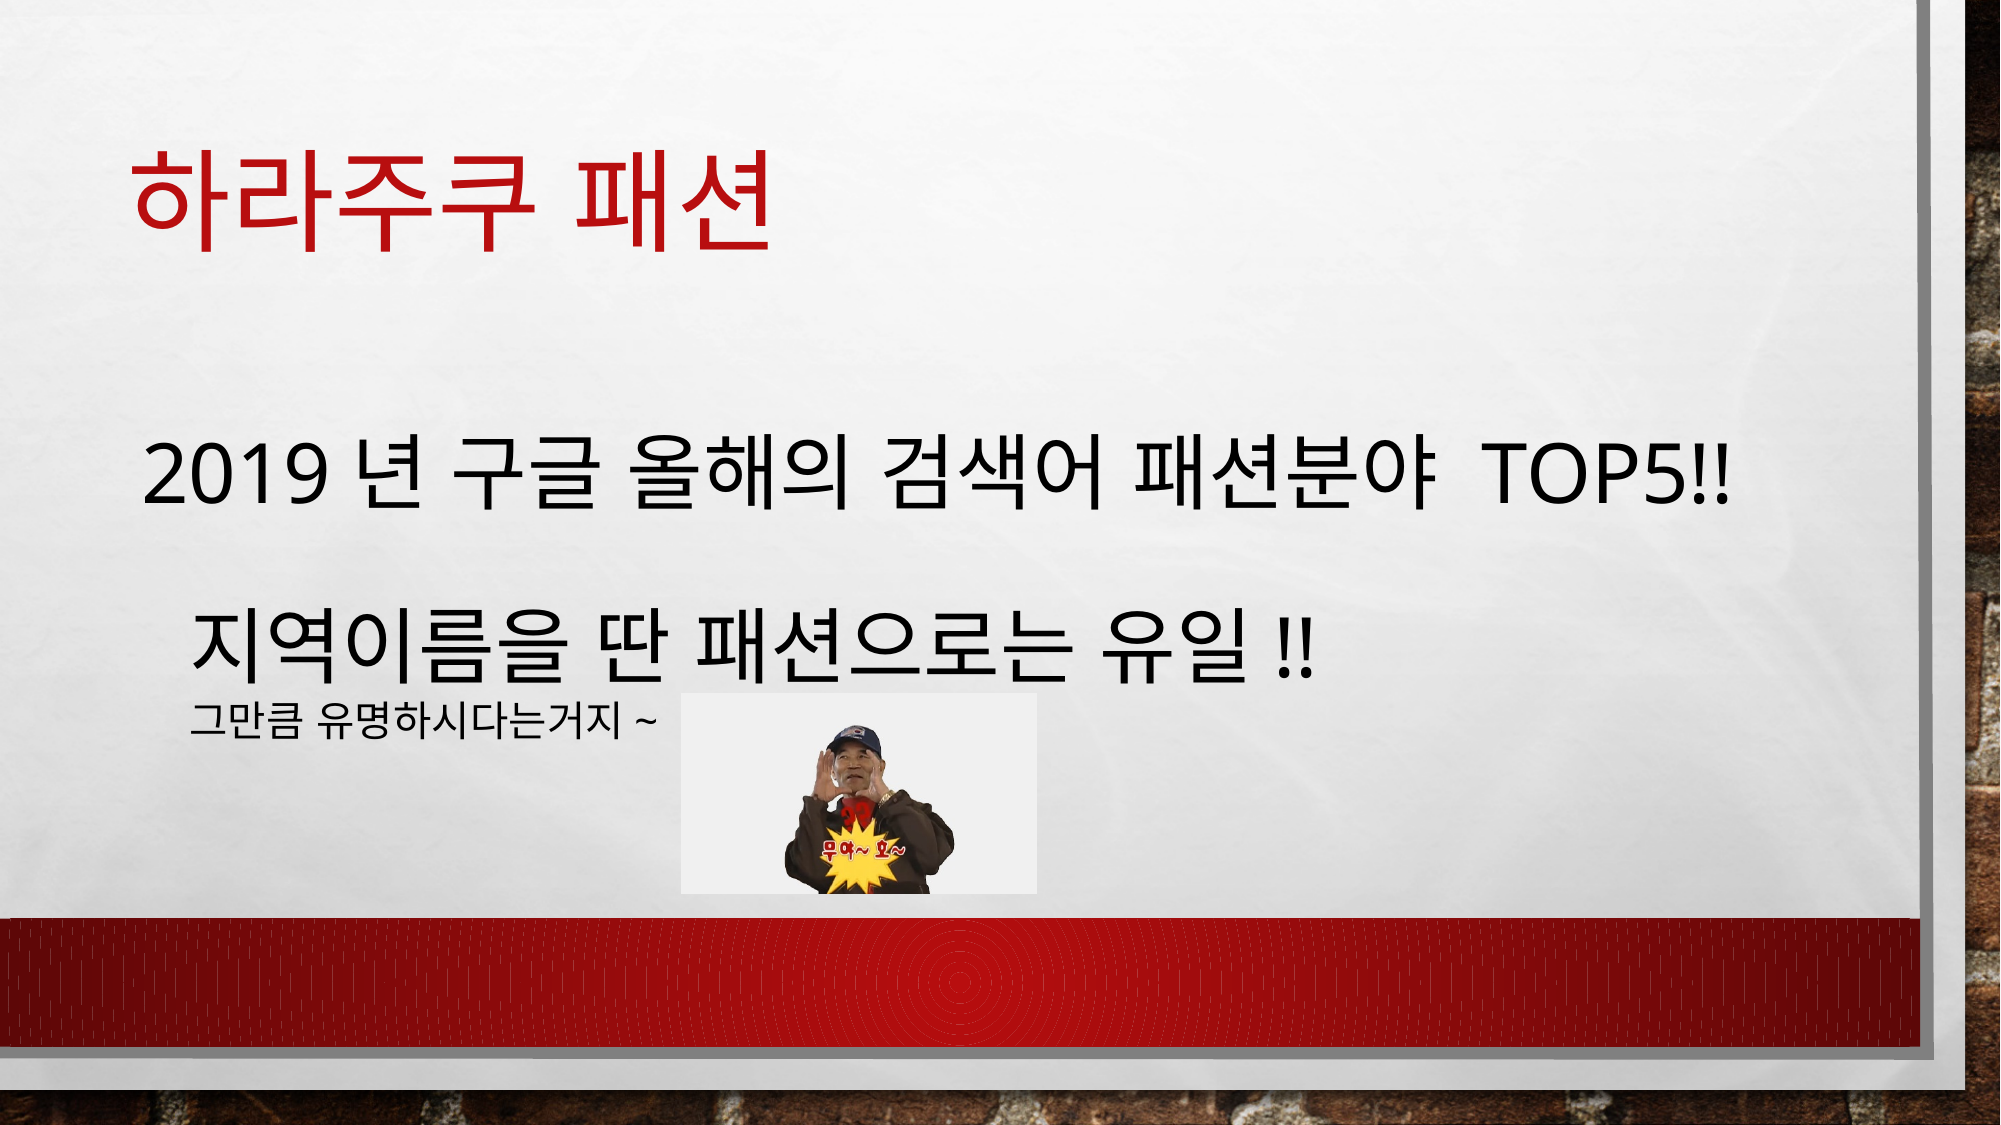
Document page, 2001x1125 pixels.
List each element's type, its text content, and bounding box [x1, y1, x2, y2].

picture [681, 693, 1038, 895]
picture [0, 0, 2000, 1125]
text_box 2019년 구글 올해의 검색어 패션분야 TOP5!! [126, 412, 1749, 528]
title 하라주쿠 패션 [112, 112, 1818, 302]
text_box 지역이름을 딴 패션으로는 유일!! 그만큼 유명하시다는거지~ [174, 586, 1334, 752]
